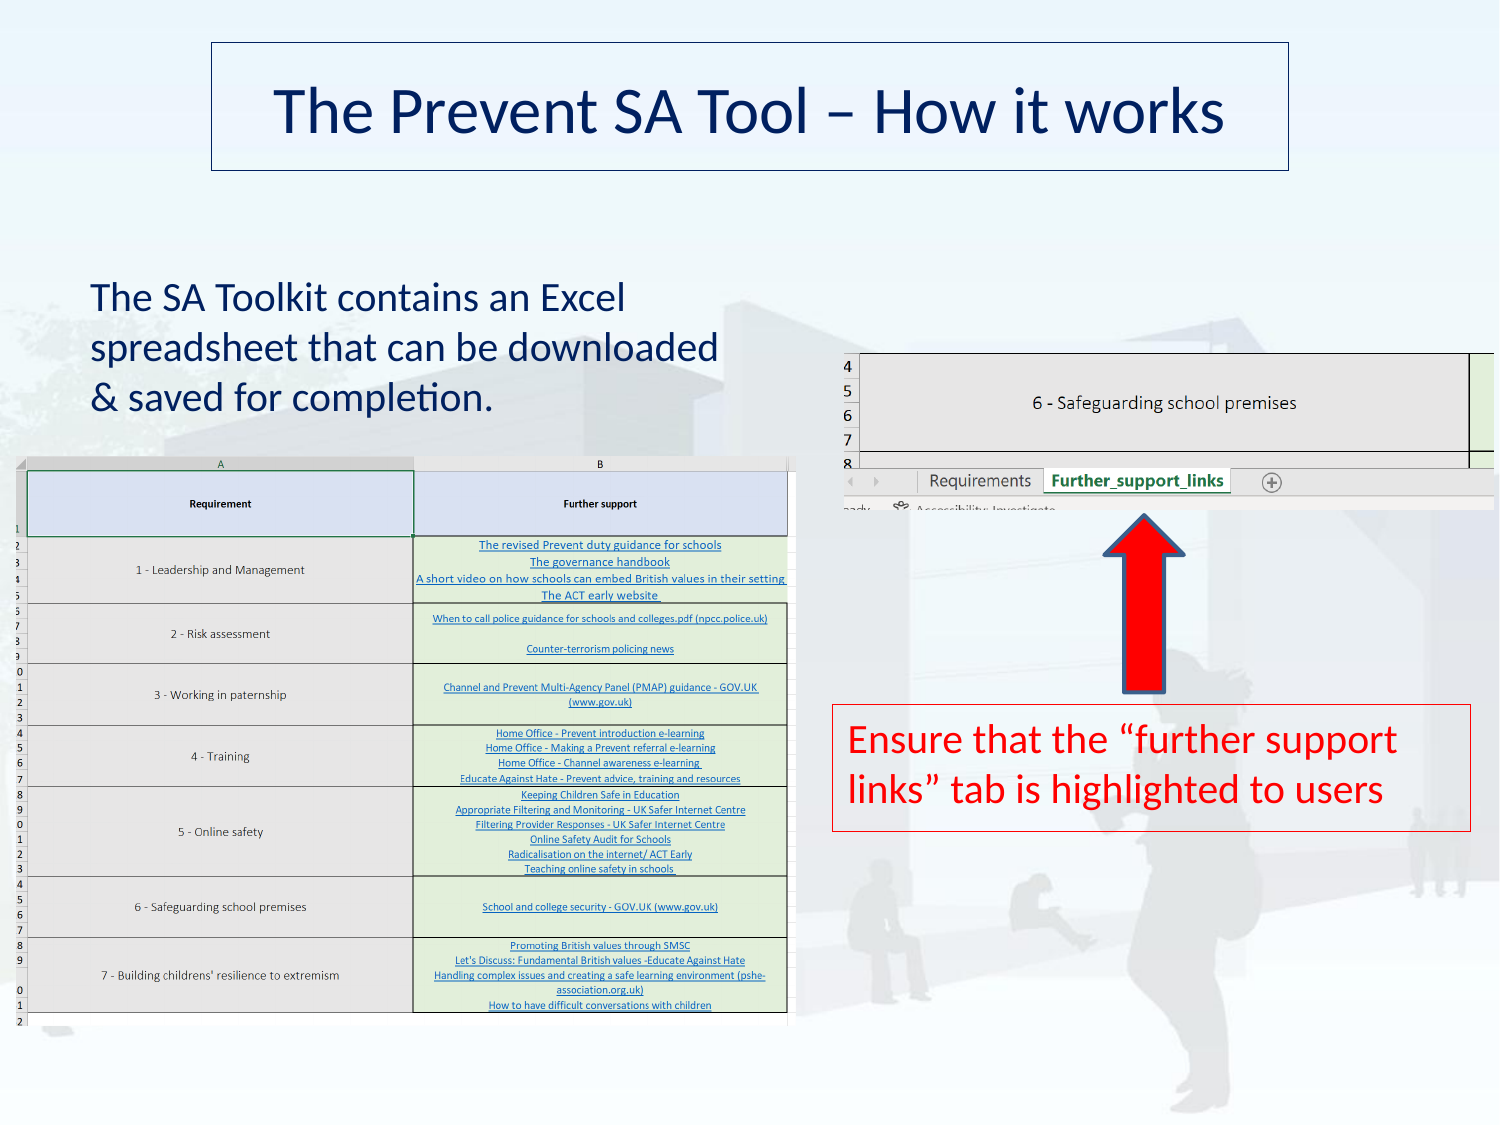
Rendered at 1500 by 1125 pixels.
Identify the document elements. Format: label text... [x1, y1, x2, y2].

picture [0, 0, 1500, 1125]
text_box [1102, 518, 1186, 695]
list The SA Toolkit contains an Excel spreadsheet that can be downloaded & saved for completion. [75, 262, 738, 454]
list Ensure that the “further support links” tab is highlighted to users [832, 704, 1471, 832]
title The Prevent SA Tool – How it works [211, 42, 1289, 171]
